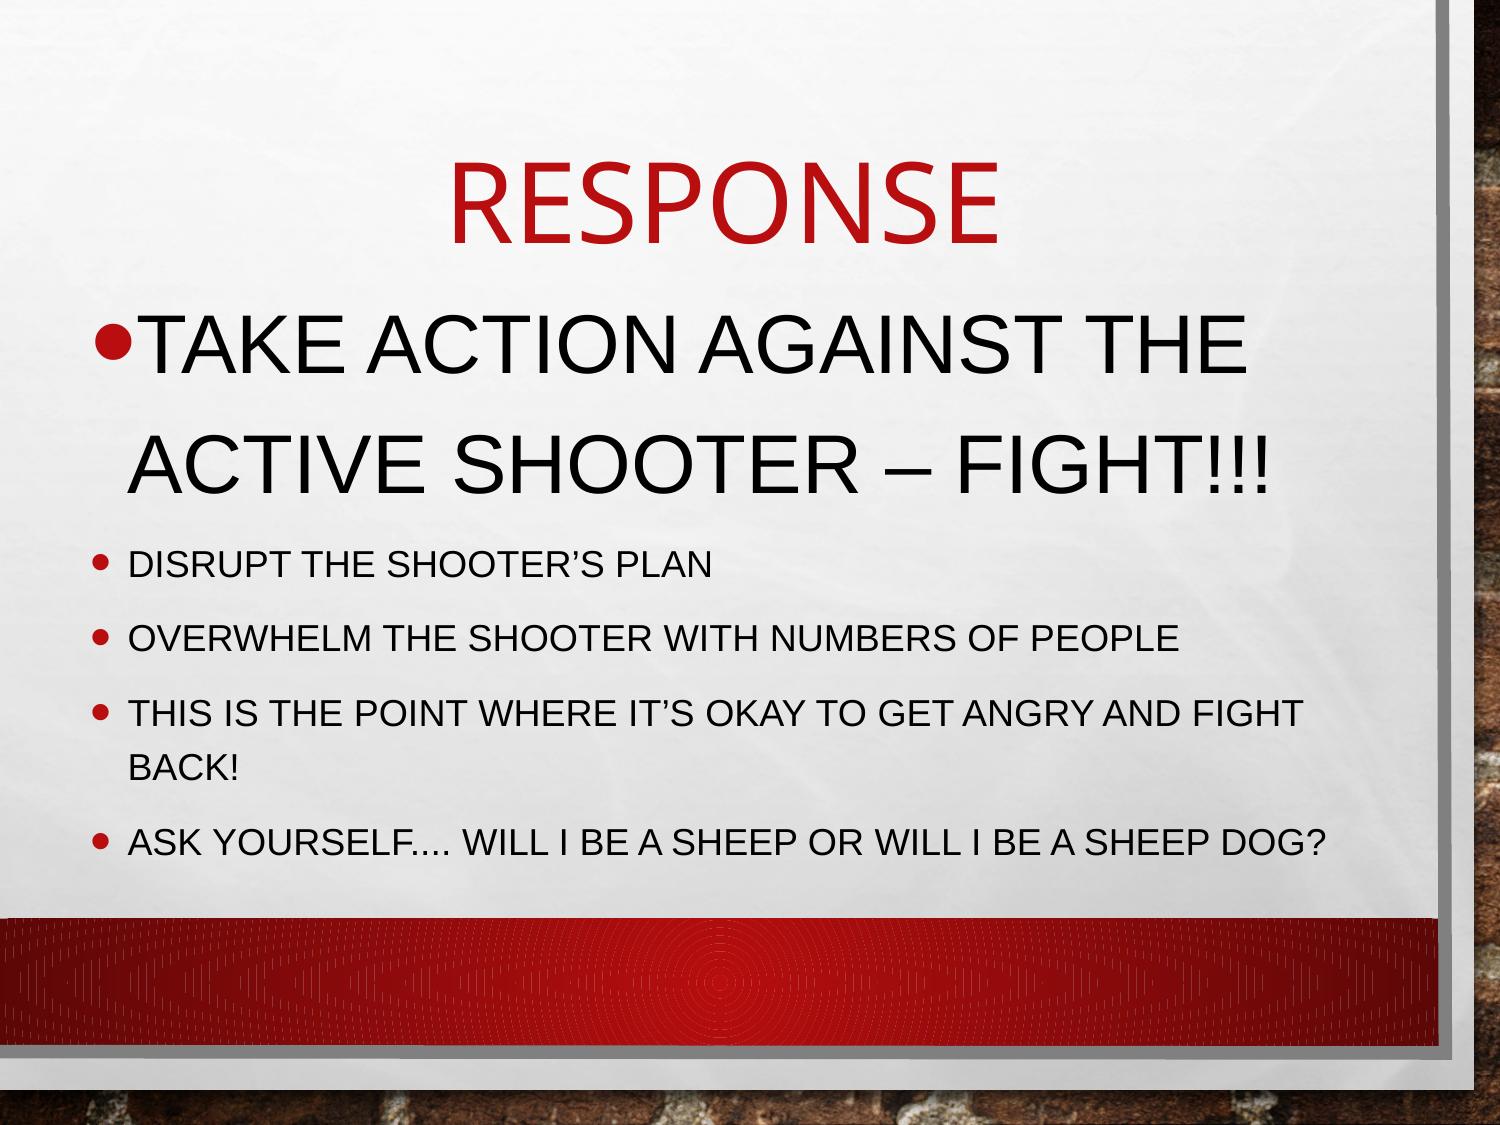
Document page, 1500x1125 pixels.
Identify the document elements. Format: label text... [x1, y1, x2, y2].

list Take ACTION AGAINST THE ACTIVE SHOOTER – FIGHT!!! Disrupt the shooter’s plan Overwhelm the shooter with numbers of people This is the point where it’s okay to get angry and fight back! Ask yourself.... Will I be a sheep or will I be a sheep dog? [75, 262, 1425, 975]
picture [0, 0, 1500, 1125]
title Response [84, 112, 1364, 262]
